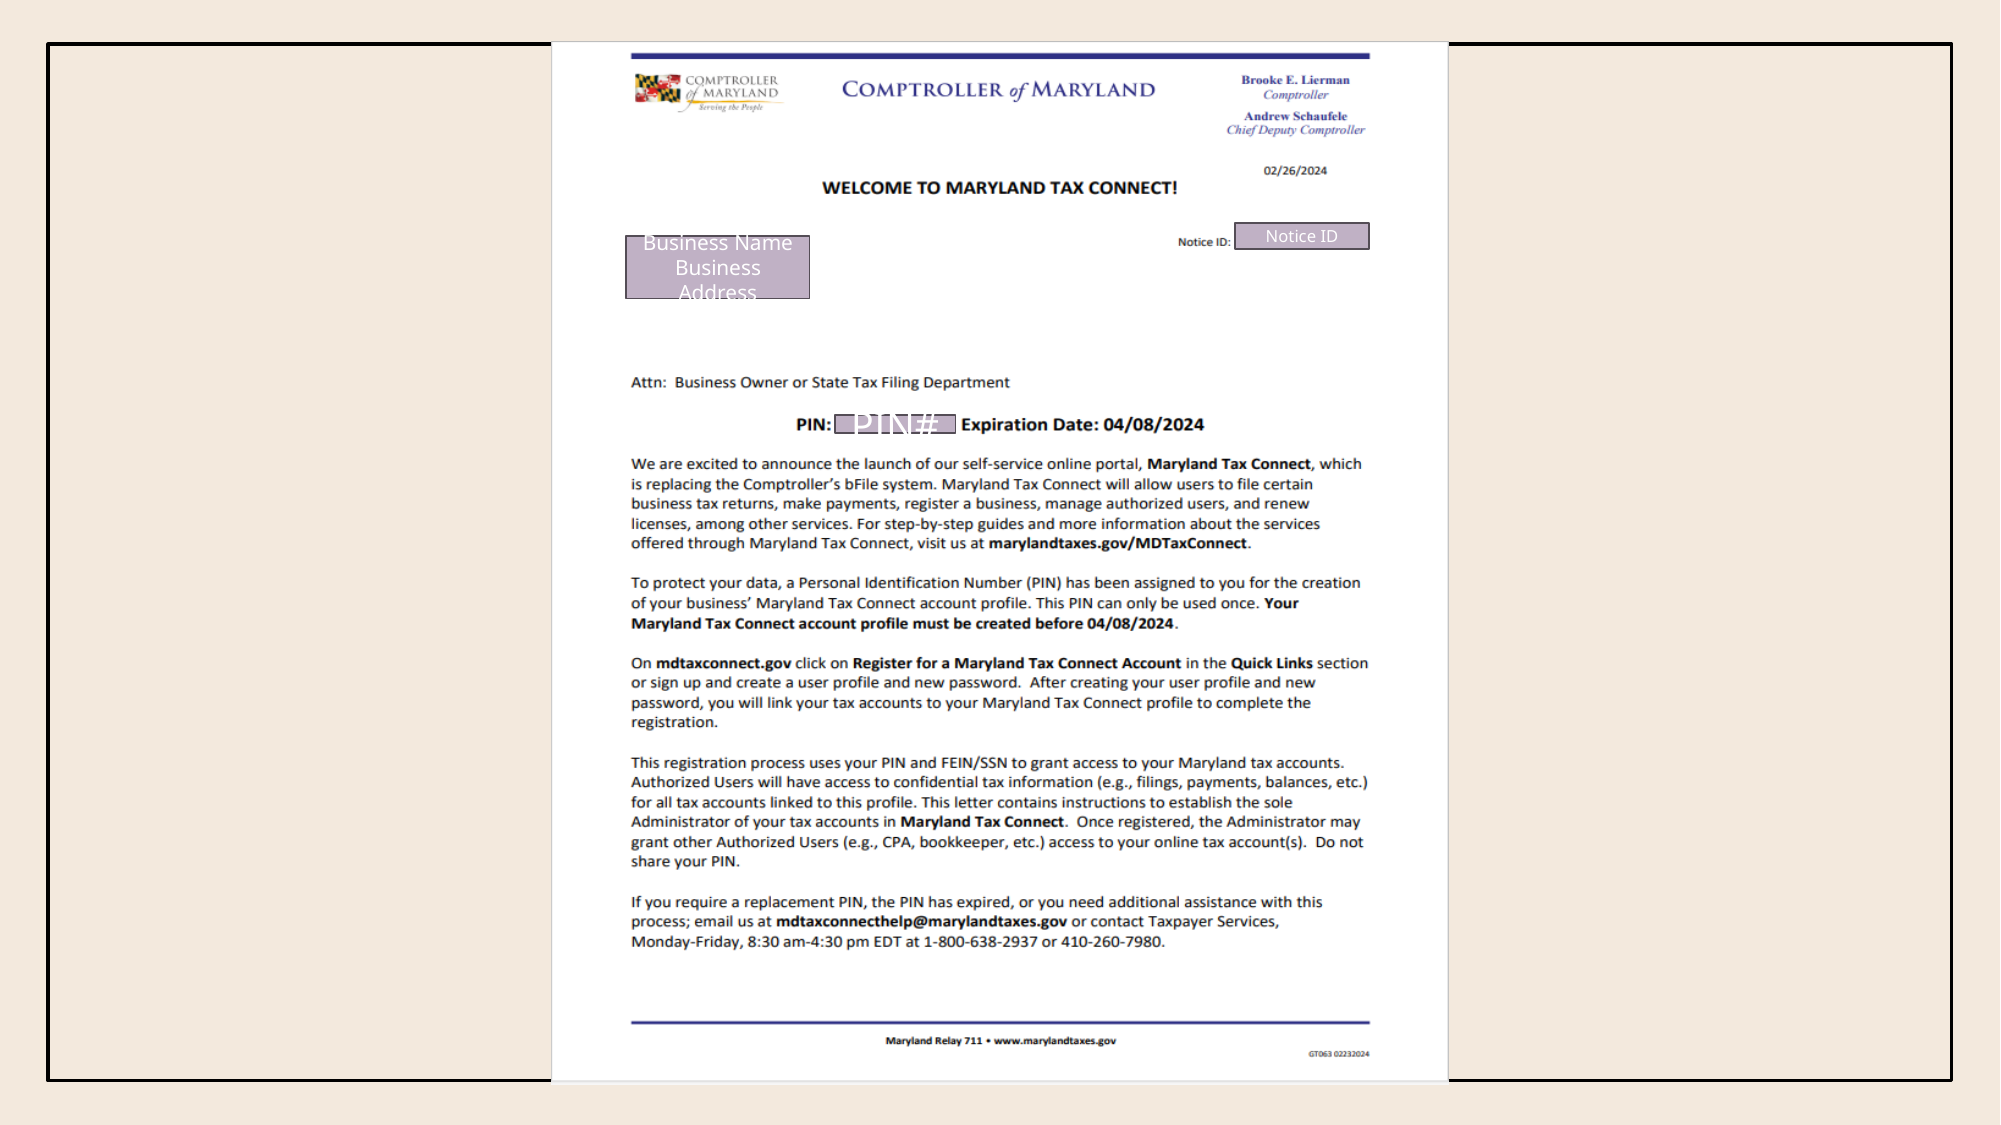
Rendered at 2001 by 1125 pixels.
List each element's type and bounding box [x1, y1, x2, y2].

picture [551, 41, 1449, 1085]
